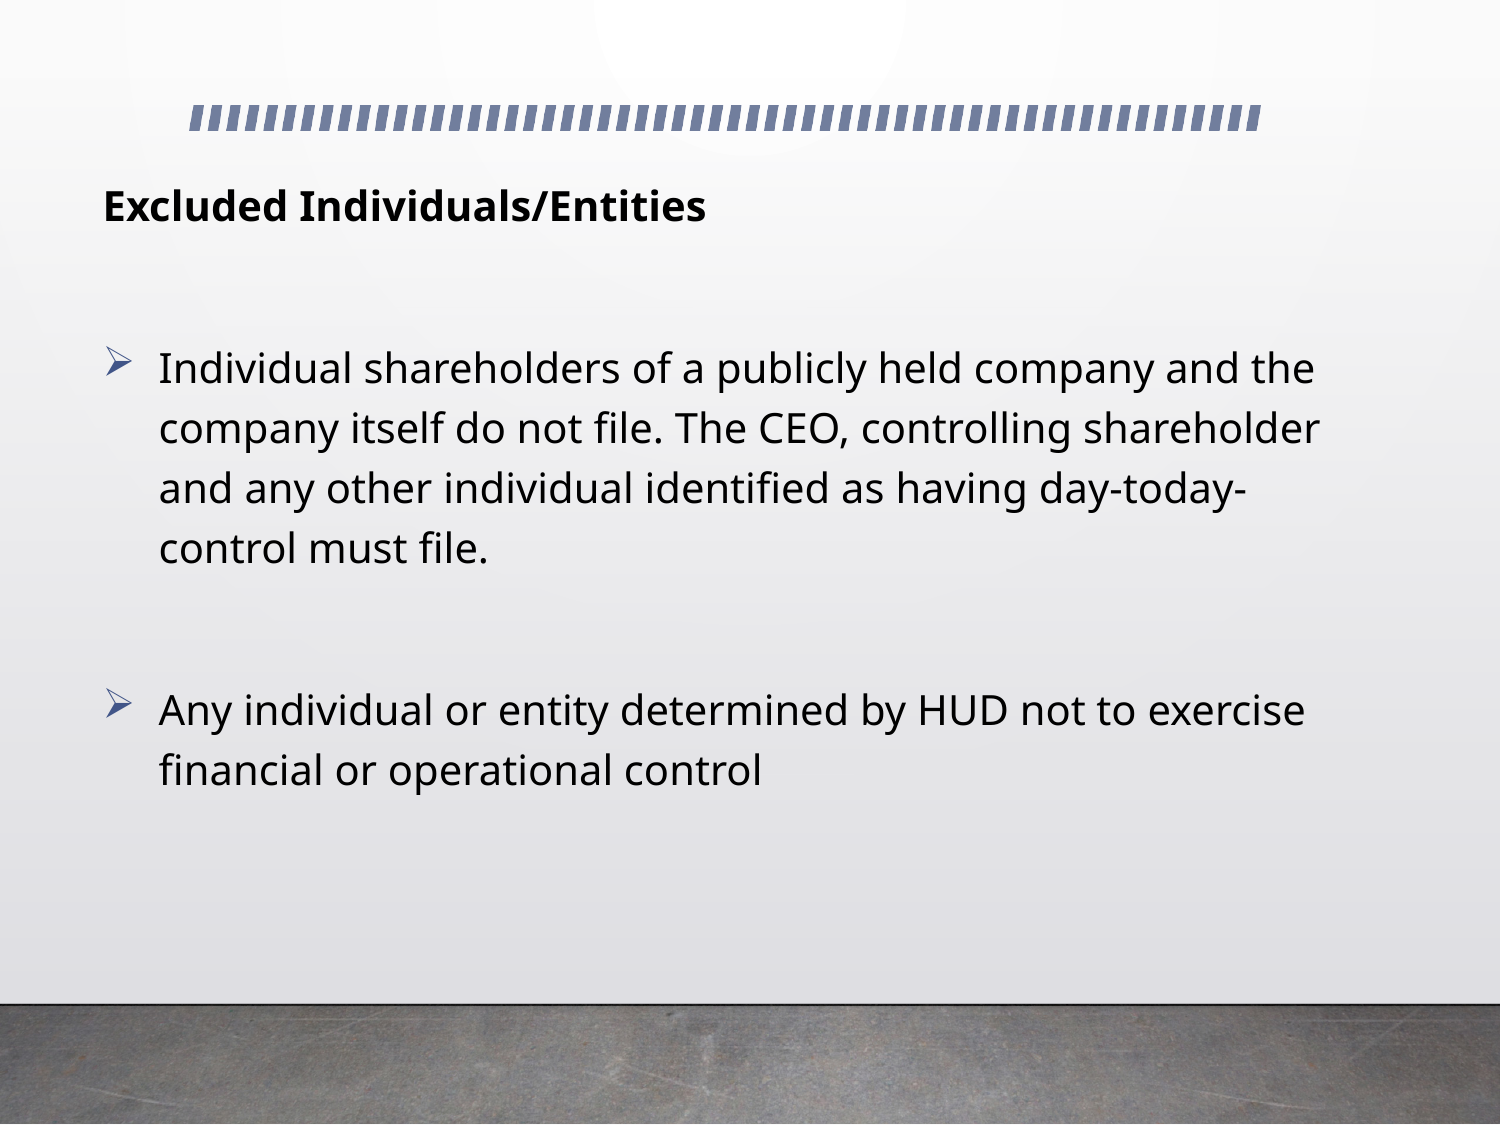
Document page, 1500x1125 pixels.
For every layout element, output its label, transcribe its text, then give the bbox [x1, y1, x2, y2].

list Excluded Individuals/Entities Individual shareholders of a publicly held company and the company itself do not file. The CEO, controlling shareholder and any other individual identified as having day-today-control must file. Any individual or entity determined by HUD not to exercise financial or operational control [87, 162, 1400, 1000]
picture [0, 1004, 1500, 1124]
